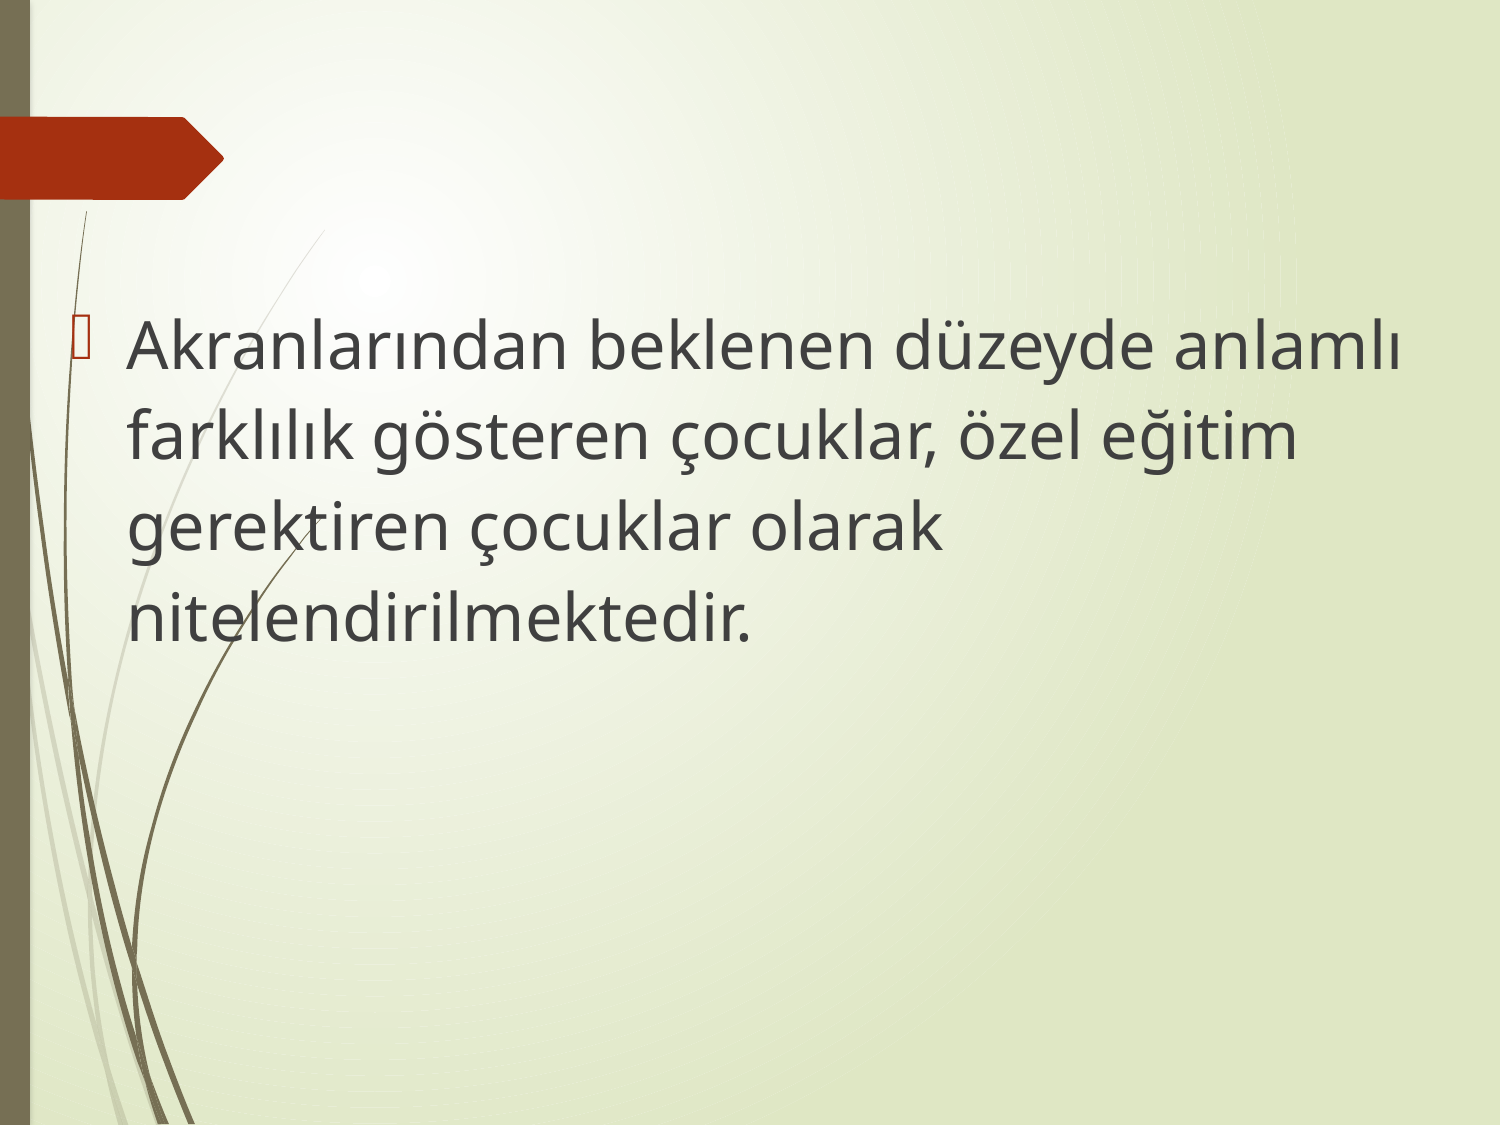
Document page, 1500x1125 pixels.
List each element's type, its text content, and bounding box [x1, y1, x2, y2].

list Akranlarından beklenen düzeyde anlamlı farklılık gösteren çocuklar, özel eğitim gerektiren çocuklar olarak nitelendirilmektedir. [55, 178, 1500, 1026]
